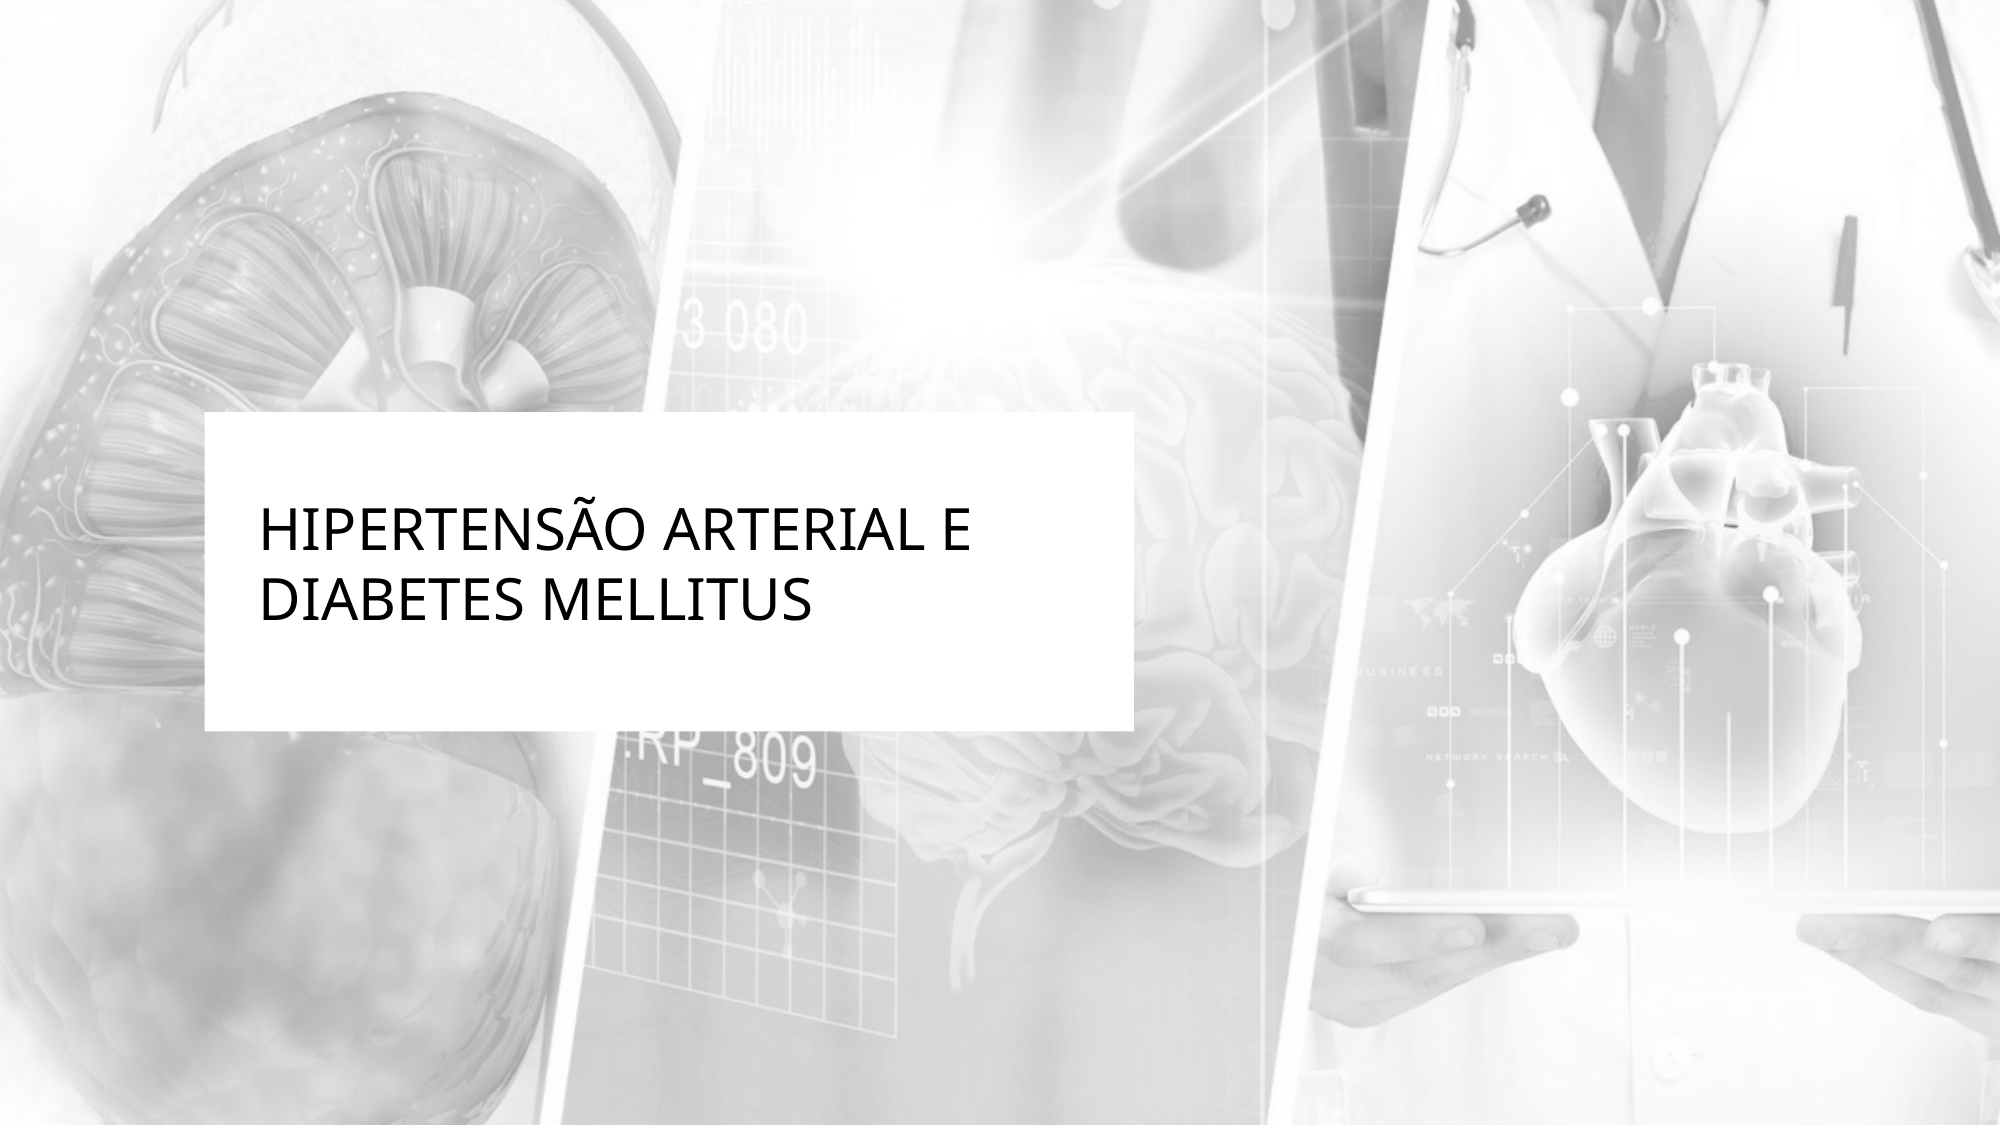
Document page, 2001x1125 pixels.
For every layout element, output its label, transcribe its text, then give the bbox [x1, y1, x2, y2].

list HIPERTENSÃO ARTERIAL E DIABETES MELLITUS [243, 463, 1083, 662]
